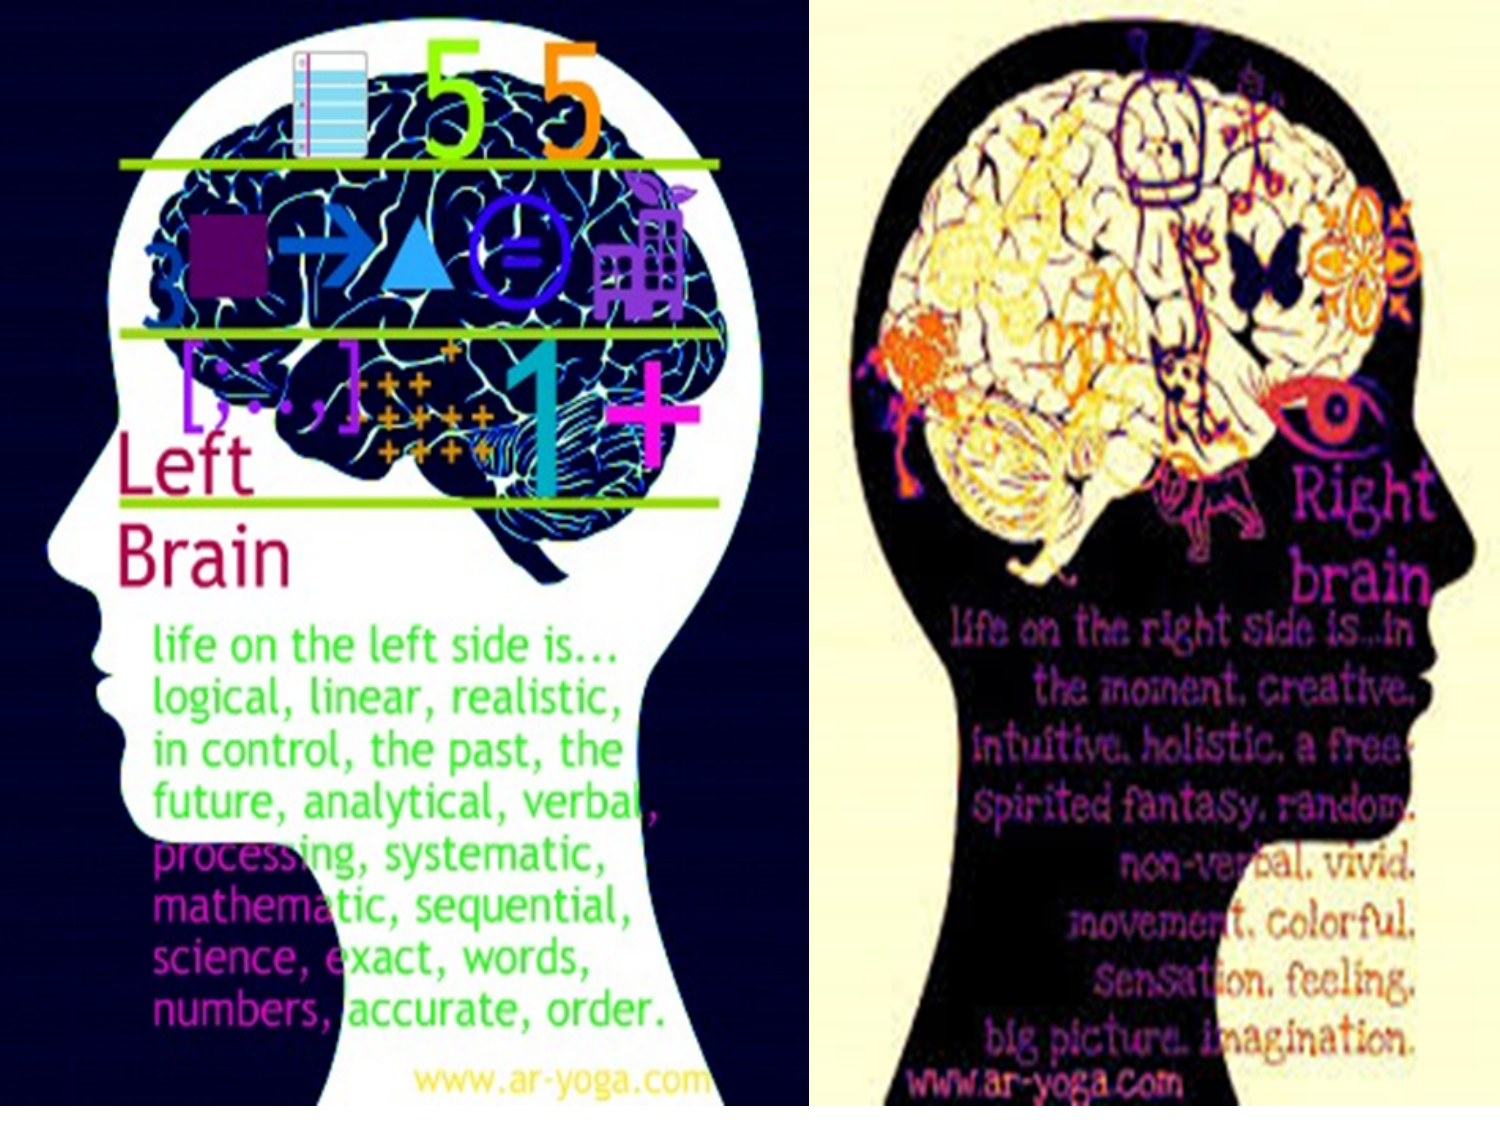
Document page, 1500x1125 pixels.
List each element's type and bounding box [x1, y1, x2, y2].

picture [808, 0, 1500, 1107]
list [0, 0, 806, 1107]
